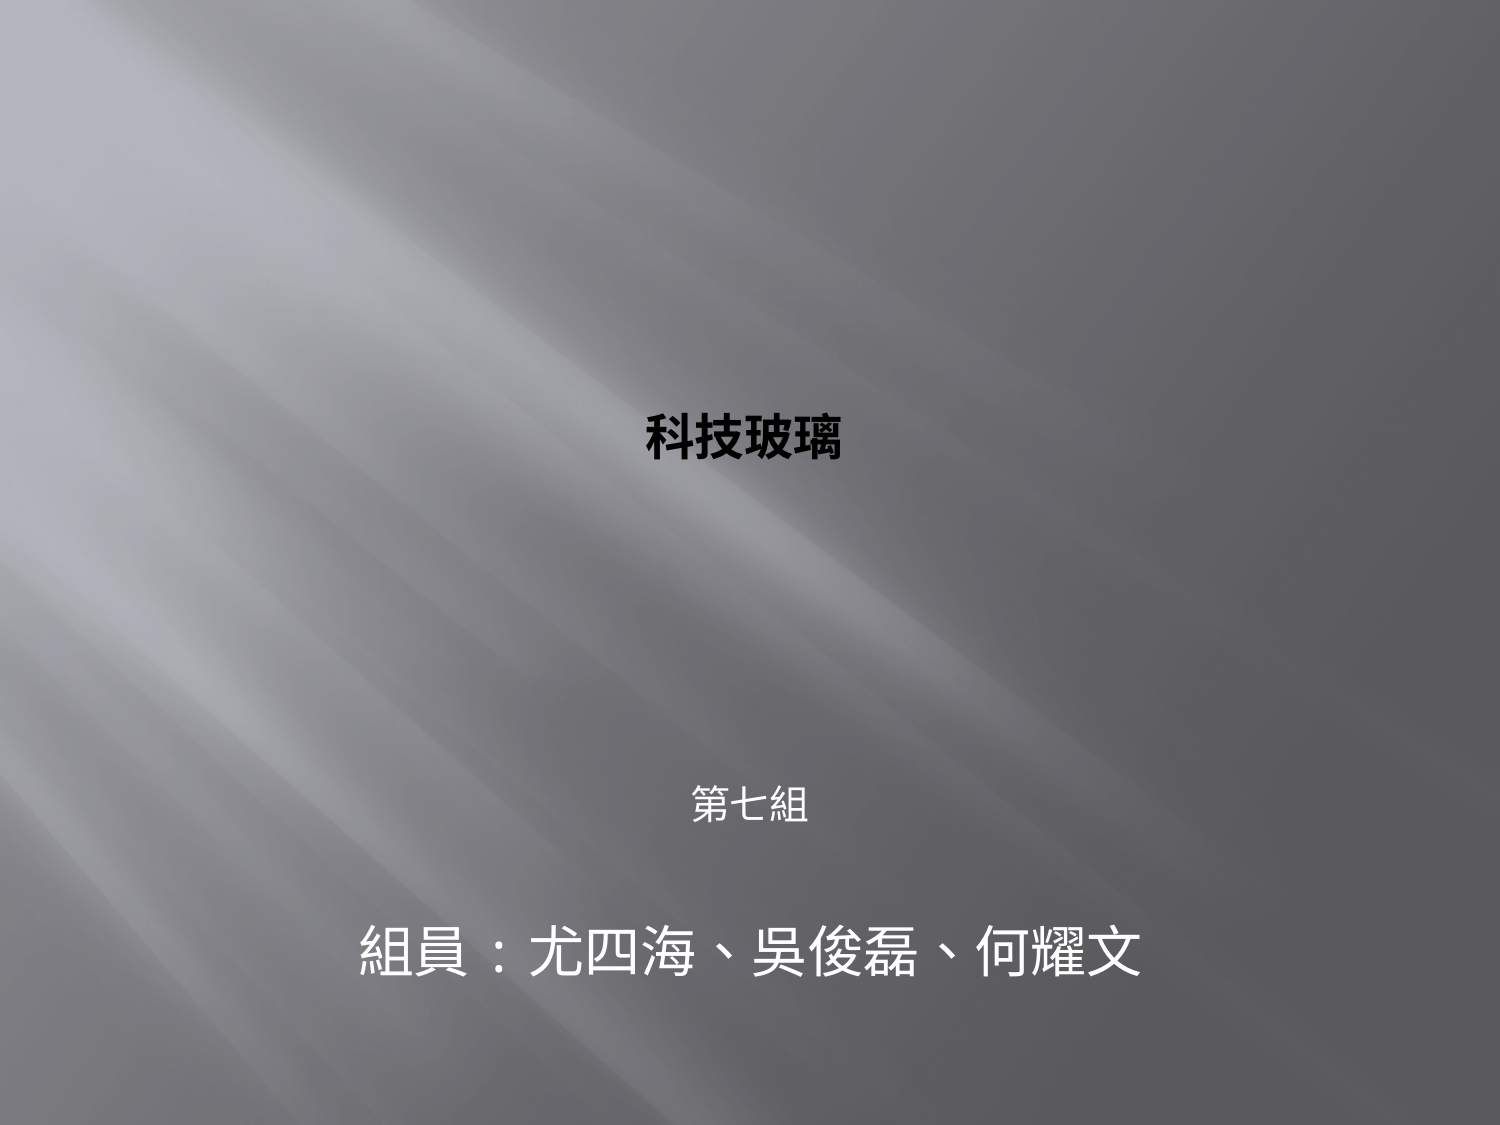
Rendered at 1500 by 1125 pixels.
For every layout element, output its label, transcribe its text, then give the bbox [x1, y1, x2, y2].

subtitle 第七組 組員:尤四海、吳俊磊、何耀文 [225, 462, 1275, 997]
title 科技玻璃 [69, 224, 1420, 525]
